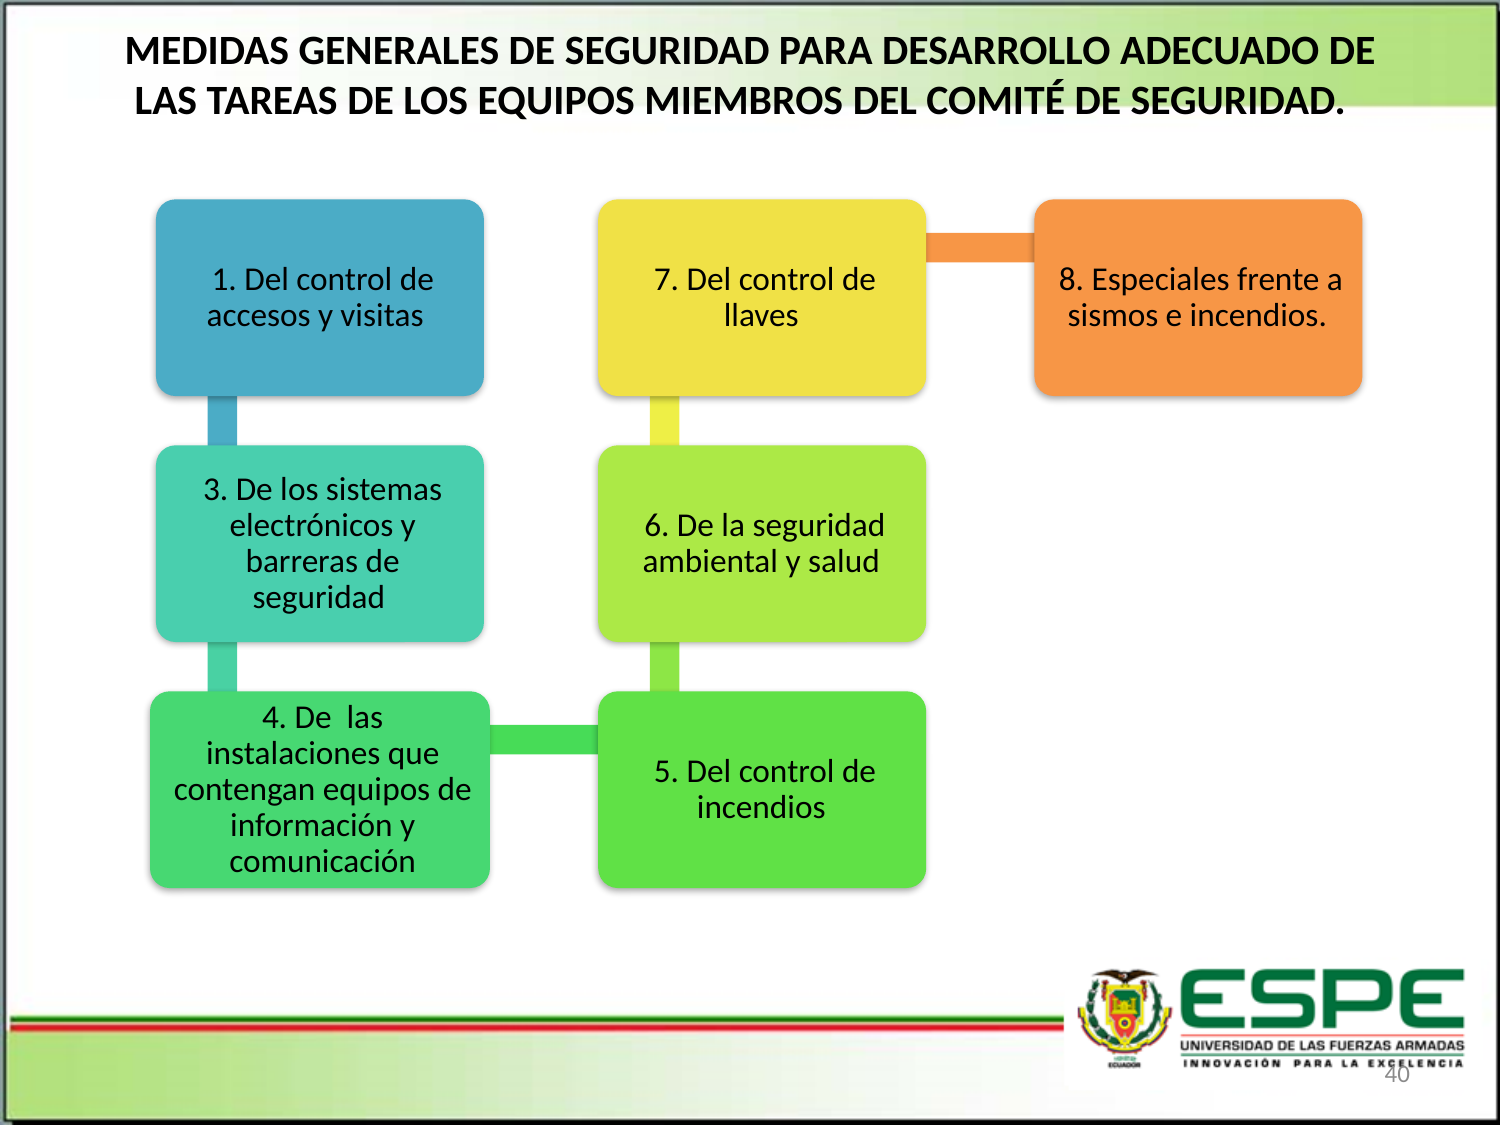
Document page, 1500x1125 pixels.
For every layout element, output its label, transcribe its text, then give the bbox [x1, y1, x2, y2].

slide_number 40 [1074, 1042, 1425, 1103]
picture [0, 0, 1500, 1125]
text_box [149, 137, 1363, 951]
title MEDIDAS GENERALES DE SEGURIDAD PARA DESARROLLO ADECUADO DE LAS TAREAS DE LOS EQUIPOS MIEMBROS DEL COMITÉ DE SEGURIDAD. [75, 32, 1425, 113]
